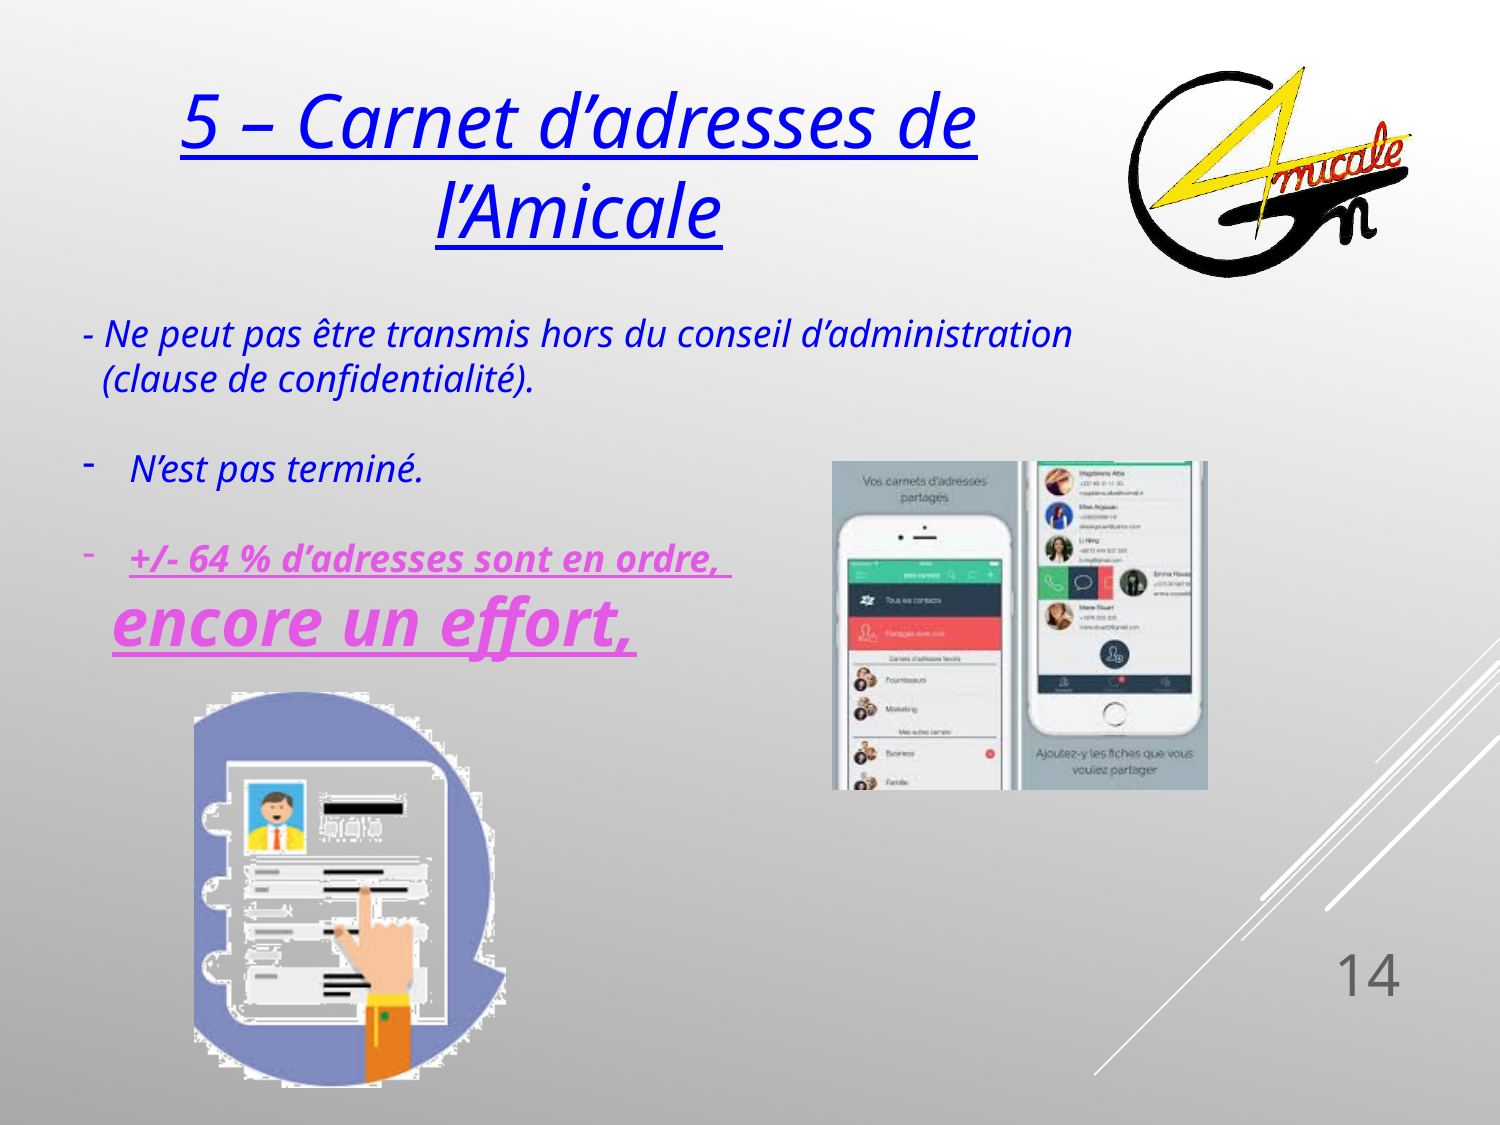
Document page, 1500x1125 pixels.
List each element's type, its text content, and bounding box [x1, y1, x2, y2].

slide_number 14 [1275, 915, 1416, 1025]
picture [194, 692, 506, 1088]
text_box - Ne peut pas être transmis hors du conseil d’administration (clause de confidentialité). N’est pas terminé. +/- 64 % d’adresses sont en ordre, encore un effort, [67, 302, 1090, 668]
picture [1128, 66, 1414, 279]
picture [832, 461, 1208, 790]
list 5 – Carnet d’adresses de l’Amicale [41, 66, 1117, 315]
